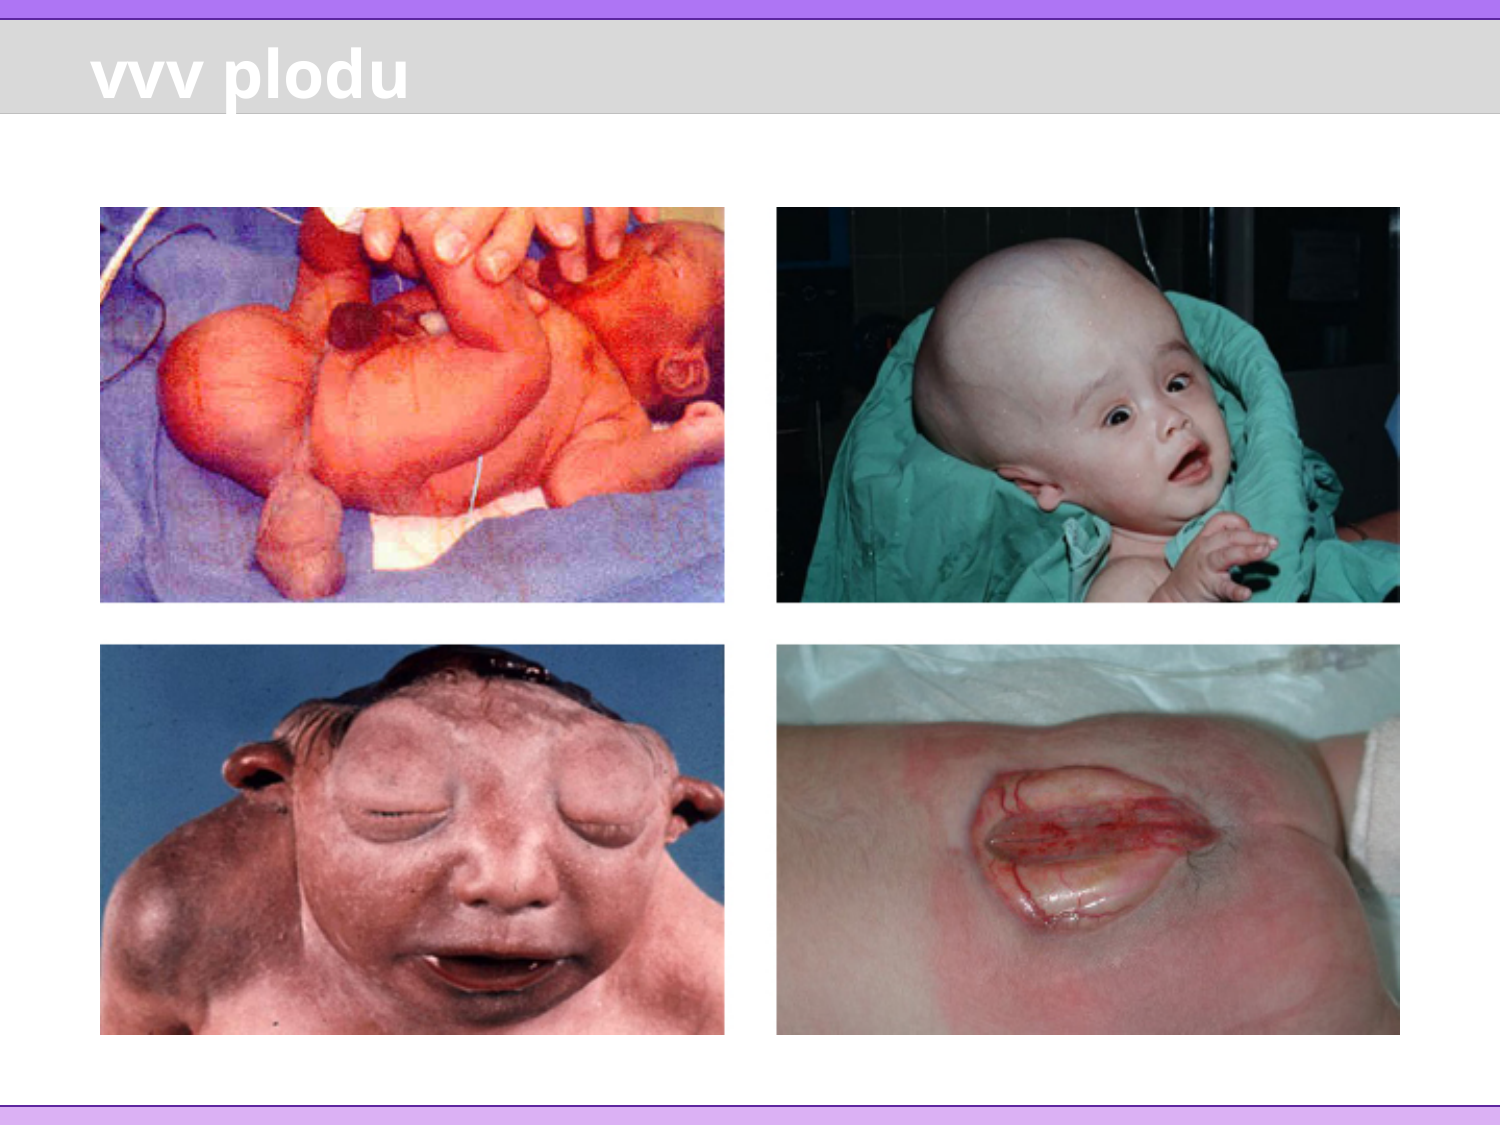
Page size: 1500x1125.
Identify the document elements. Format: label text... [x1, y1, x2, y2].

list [99, 207, 1400, 1036]
title vvv plodu [75, 30, 1425, 114]
